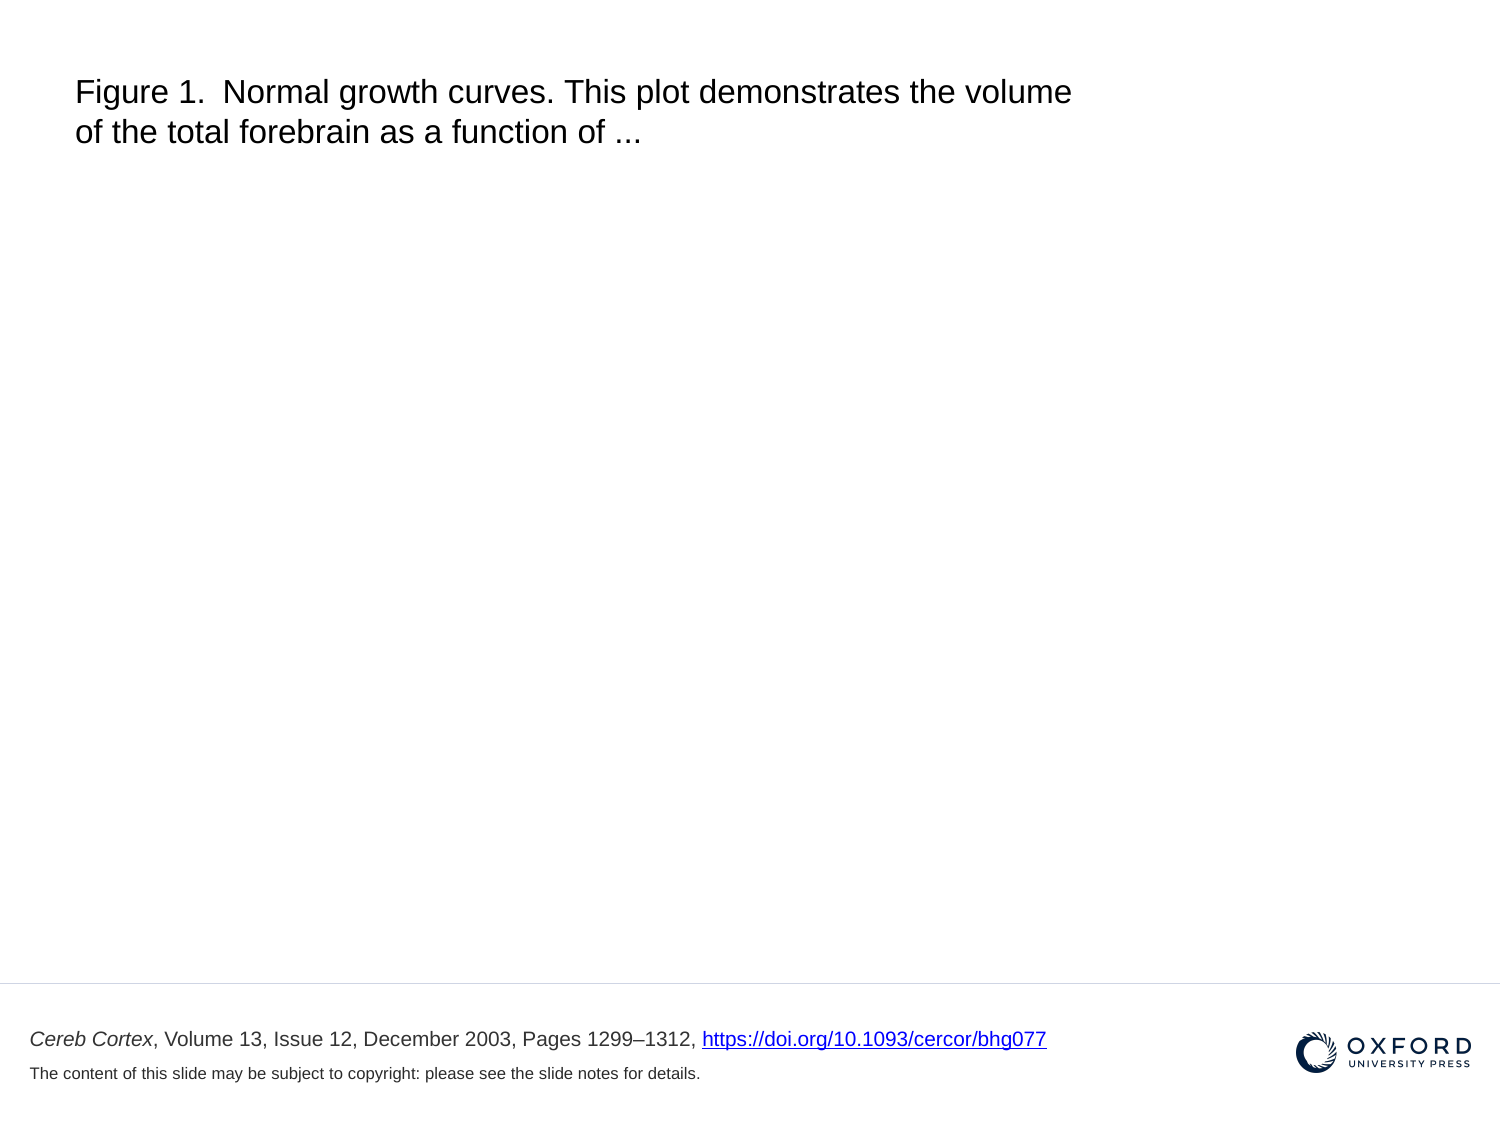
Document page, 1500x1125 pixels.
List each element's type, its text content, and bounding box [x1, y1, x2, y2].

picture [1296, 1032, 1471, 1073]
footer Cereb Cortex, Volume 13, Issue 12, December 2003, Pages 1299–1312, https://doi.org/10.1093/cercor/bhg077 The content of this slide may be subject to copyright: please see the slide notes for details. [0, 983, 1260, 1125]
title Figure 1. Normal growth curves. This plot demonstrates the volume of the total forebrain as a function of ... [75, 69, 1078, 171]
